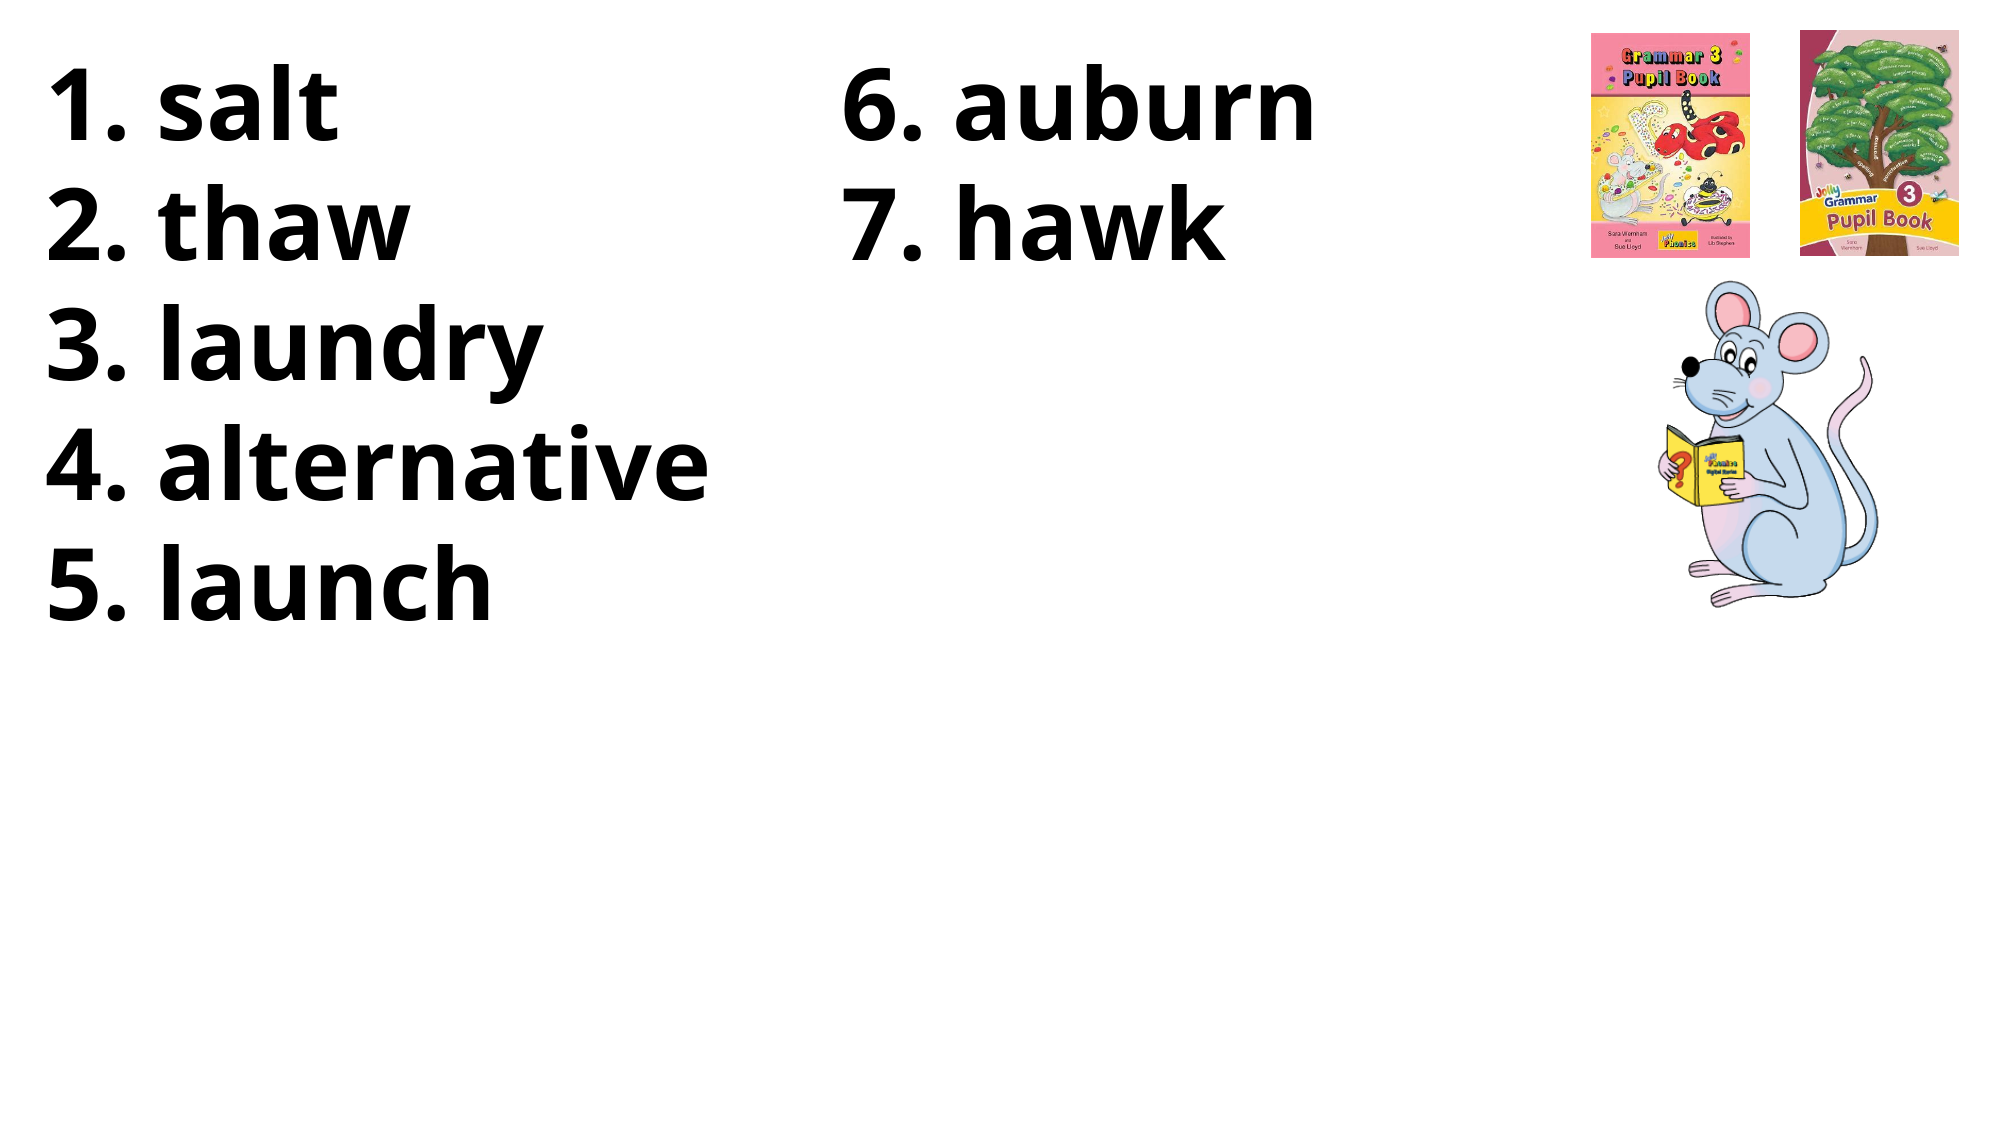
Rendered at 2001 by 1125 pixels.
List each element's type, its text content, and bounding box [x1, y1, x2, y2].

text_box salt thaw laundry alternative launch [30, 33, 729, 648]
picture [1799, 30, 1959, 256]
picture [1652, 276, 1880, 611]
picture [1591, 33, 1750, 258]
text_box 6. auburn 7. hawk [800, 33, 1642, 333]
